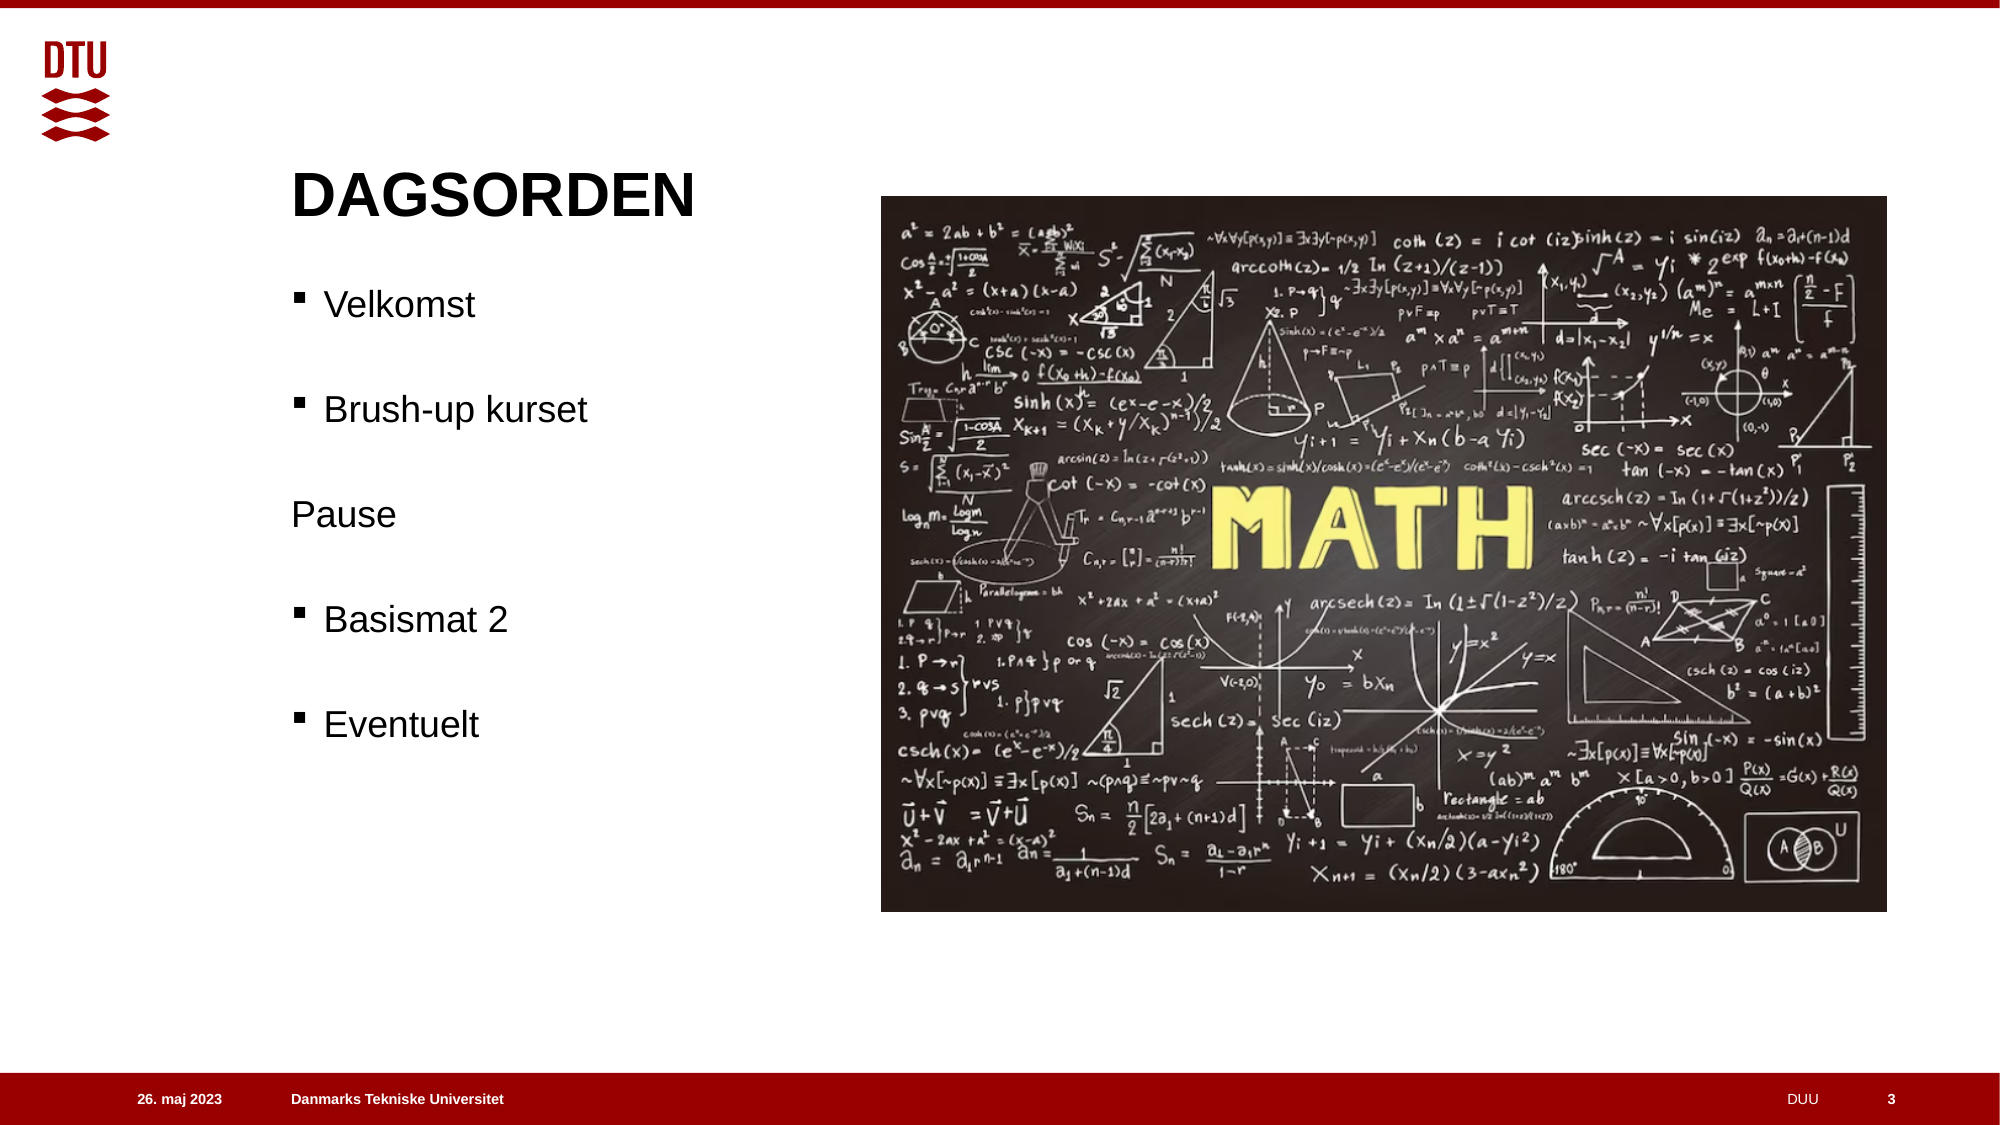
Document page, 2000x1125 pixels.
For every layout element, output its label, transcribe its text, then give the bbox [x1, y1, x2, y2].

picture [881, 195, 1887, 913]
slide_number 3 [1887, 1073, 1959, 1125]
title DAGSORDEN [291, 69, 1819, 230]
list Velkomst Brush-up kurset Pause Basismat 2 Eventuelt [291, 279, 1015, 1026]
